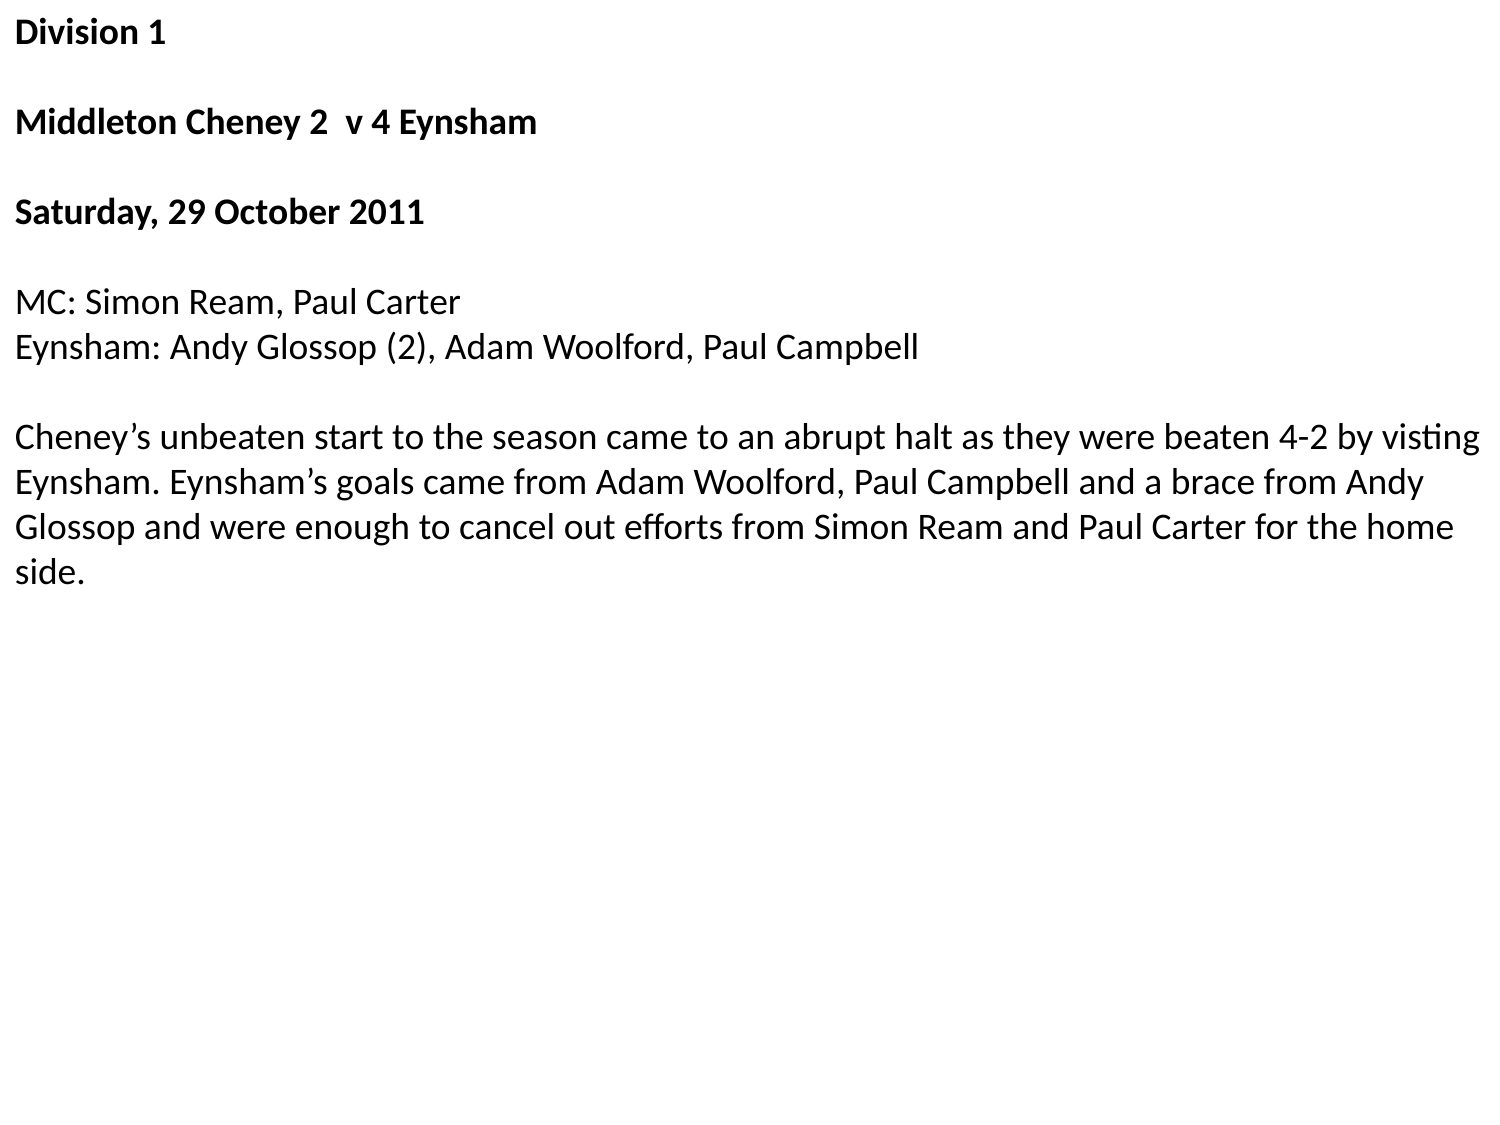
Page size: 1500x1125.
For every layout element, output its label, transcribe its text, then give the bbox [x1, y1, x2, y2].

text_box Division 1 Middleton Cheney 2 v 4 Eynsham Saturday, 29 October 2011 MC: Simon Ream, Paul Carter Eynsham: Andy Glossop (2), Adam Woolford, Paul Campbell Cheney’s unbeaten start to the season came to an abrupt halt as they were beaten 4-2 by visting Eynsham. Eynsham’s goals came from Adam Woolford, Paul Campbell and a brace from Andy Glossop and were enough to cancel out efforts from Simon Ream and Paul Carter for the home side. [0, 0, 1500, 600]
